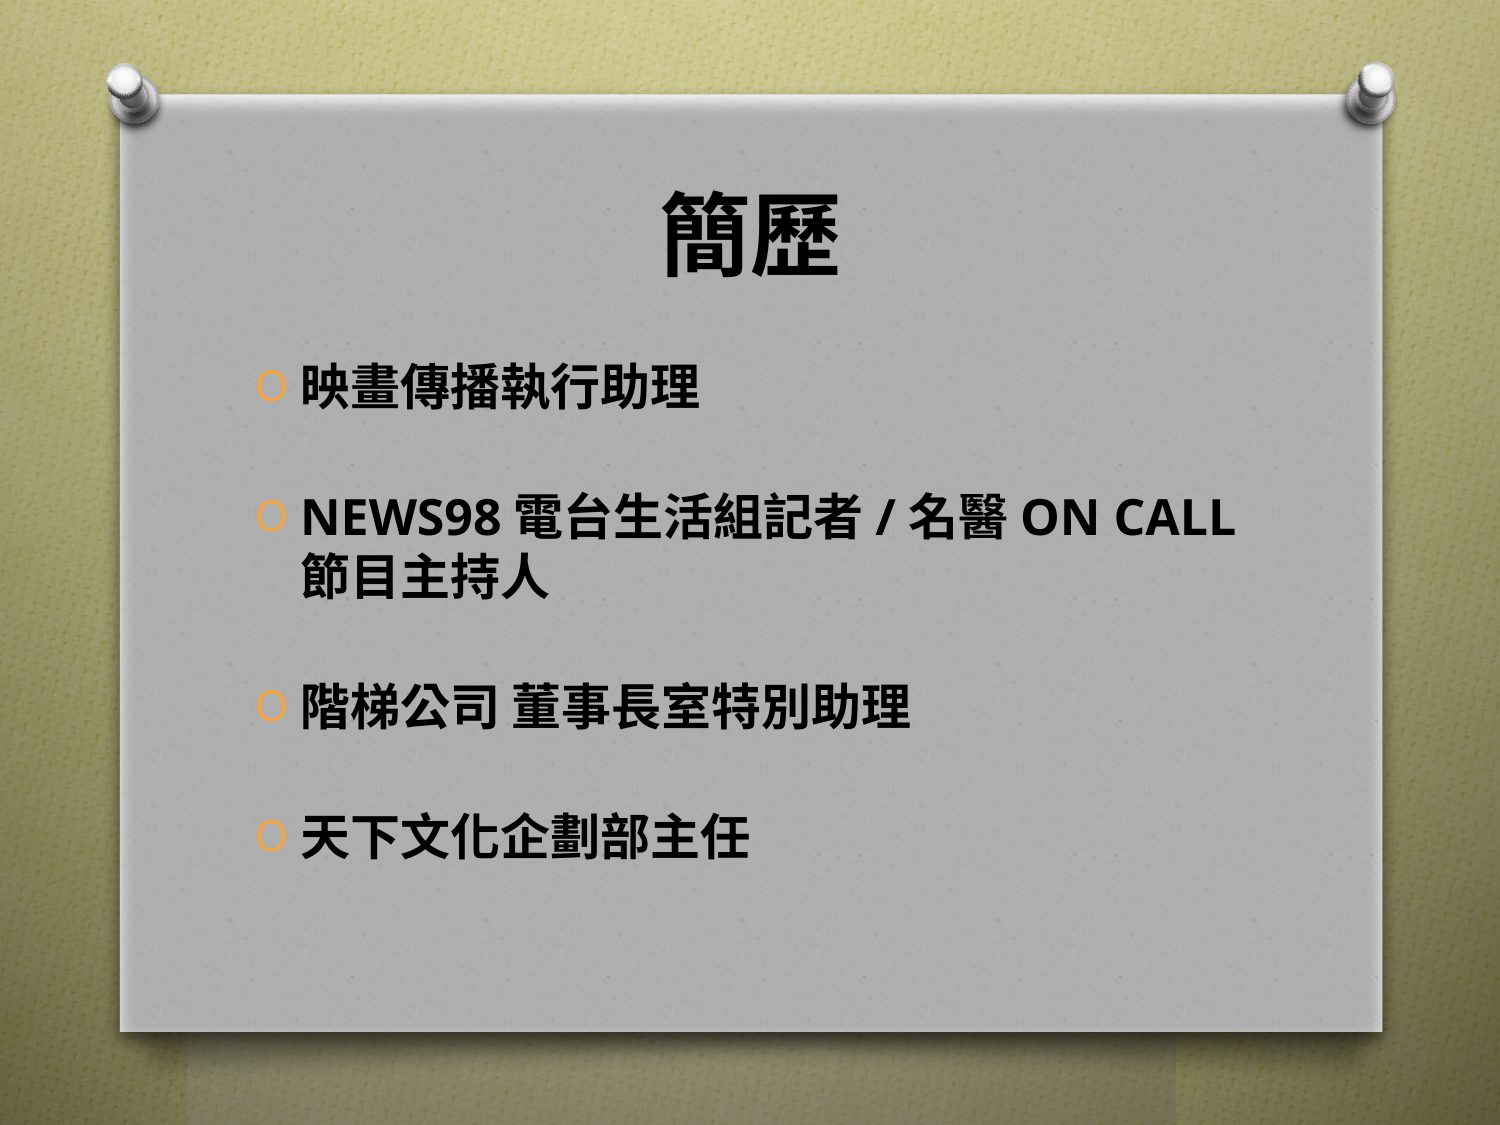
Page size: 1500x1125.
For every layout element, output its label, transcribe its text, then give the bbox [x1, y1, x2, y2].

list 映畫傳播執行助理 NEWS98電台生活組記者/名醫ON CALL 節目主持人 階梯公司 董事長室特別助理 天下文化企劃部主任 [240, 347, 1257, 939]
picture [75, 29, 198, 153]
picture [1317, 35, 1439, 156]
title 簡歷 [179, 134, 1323, 332]
